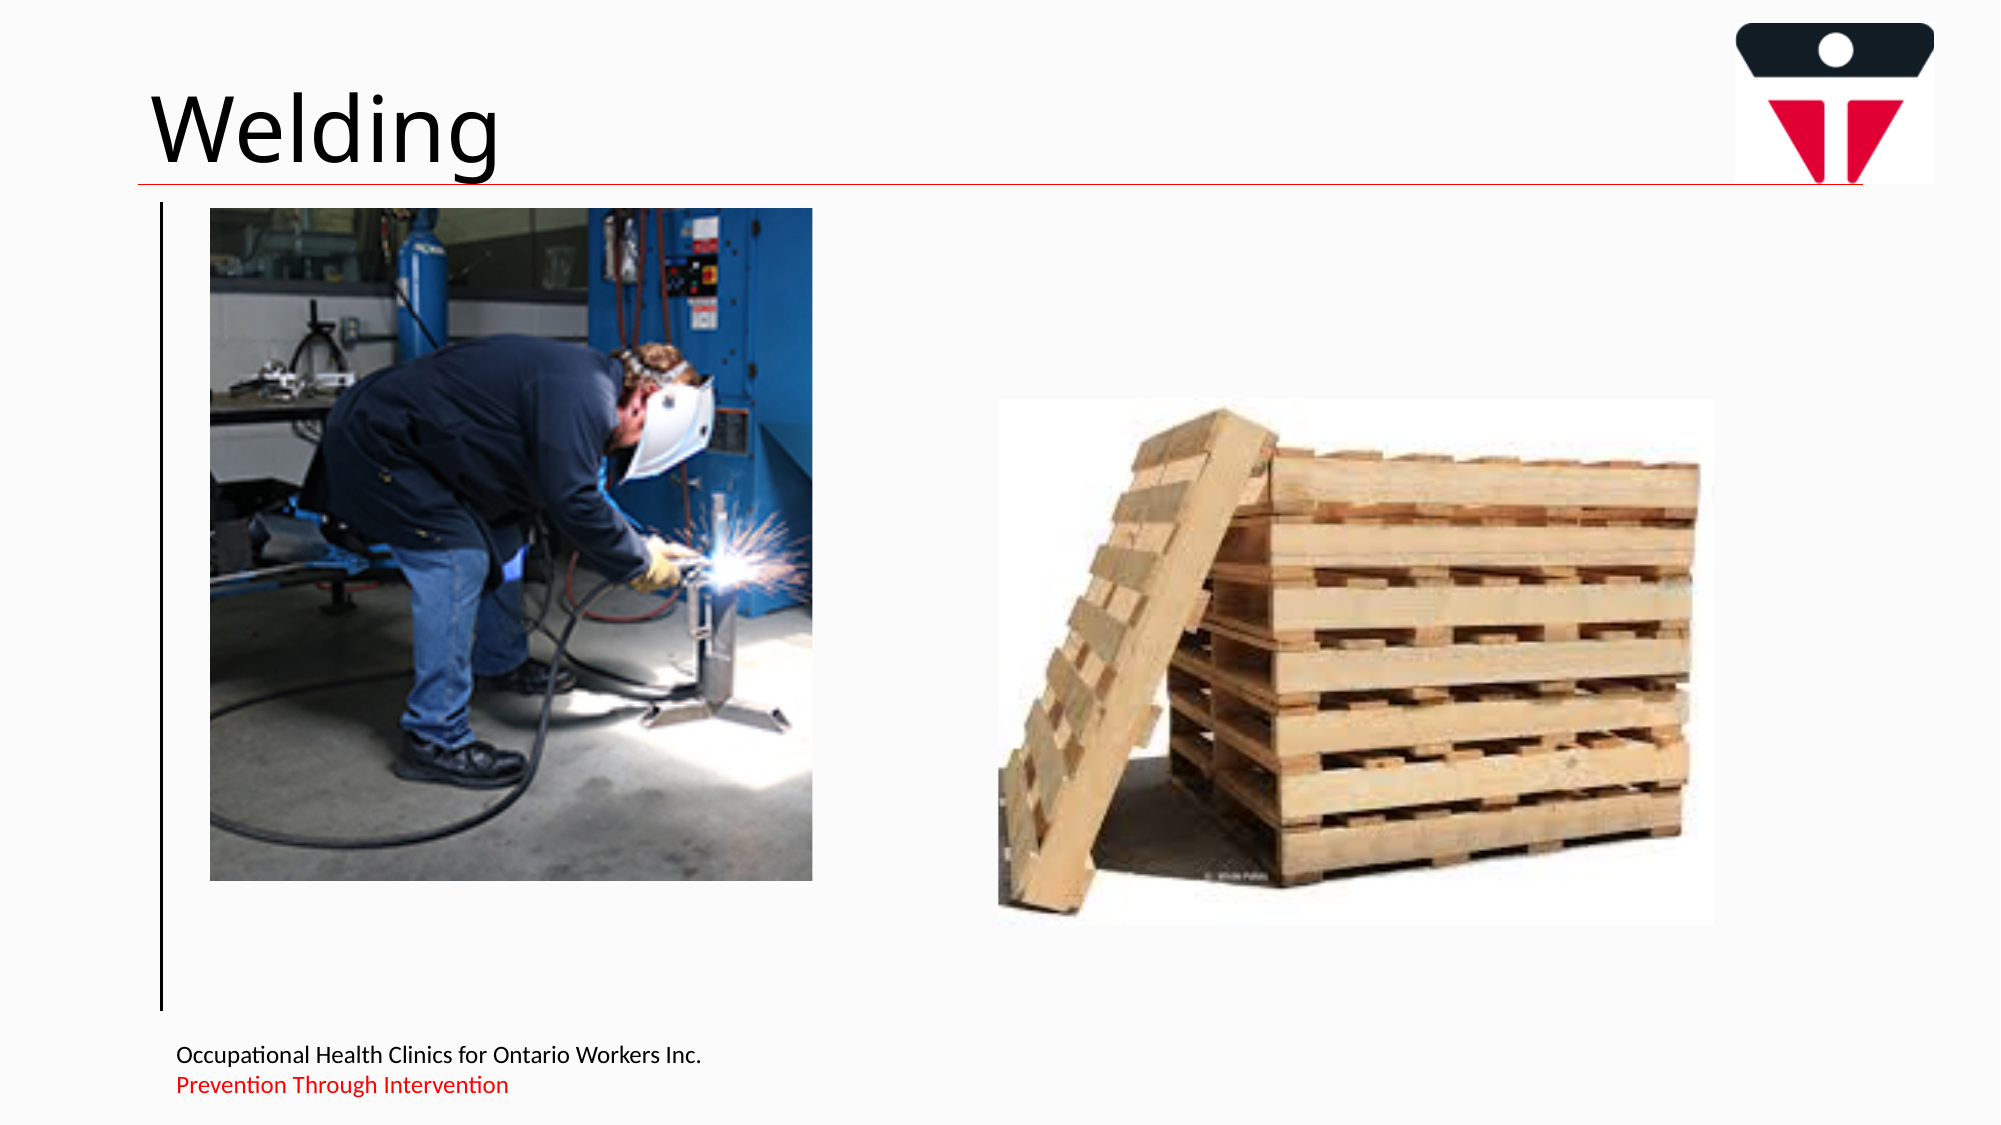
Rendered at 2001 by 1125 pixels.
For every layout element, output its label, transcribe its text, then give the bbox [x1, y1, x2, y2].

title Welding [135, 23, 1861, 242]
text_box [998, 399, 1715, 925]
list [208, 208, 813, 881]
